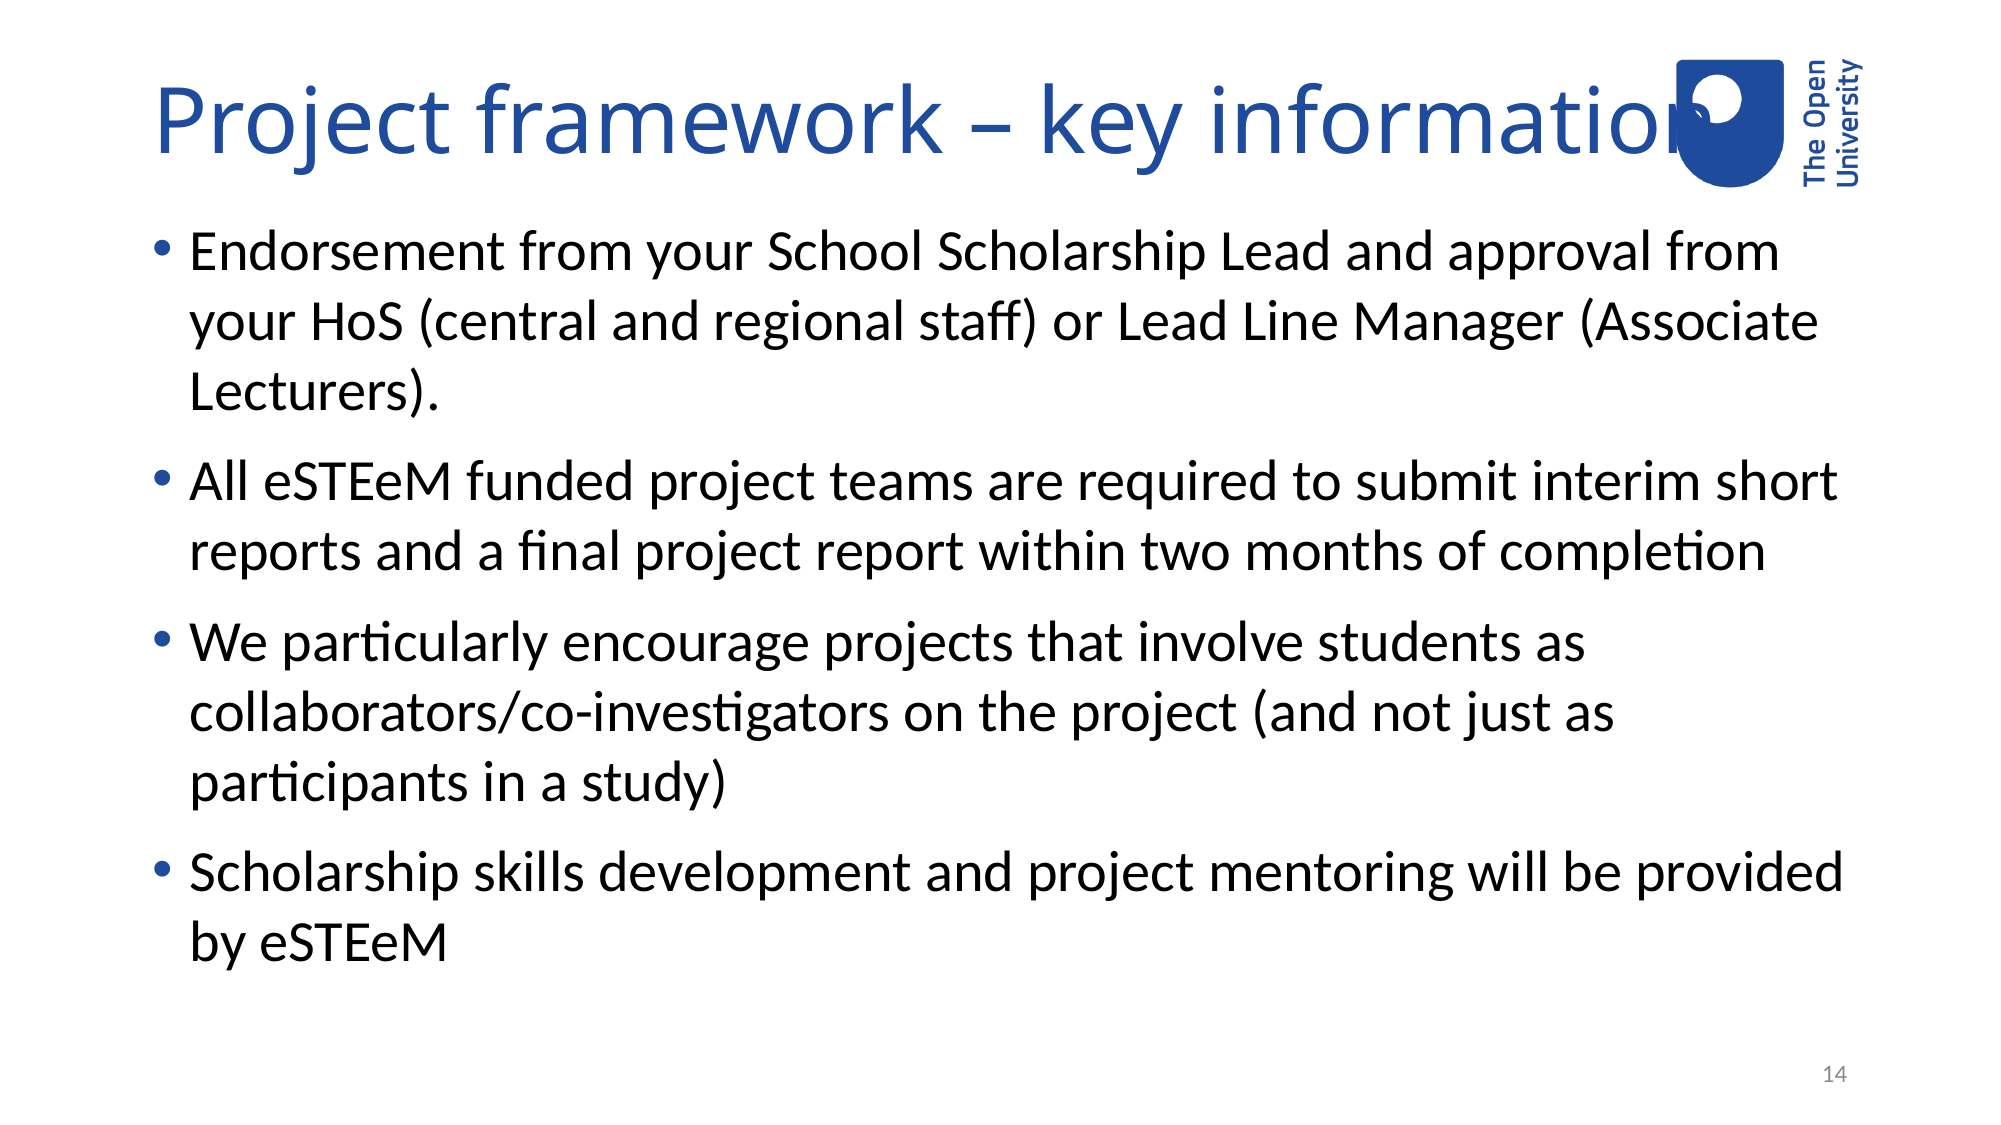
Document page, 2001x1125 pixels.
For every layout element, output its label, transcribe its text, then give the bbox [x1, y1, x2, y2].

slide_number 14 [1412, 1042, 1863, 1103]
title Project framework – key information [137, 59, 1863, 188]
list Endorsement from your School Scholarship Lead and approval from your HoS (central and regional staff) or Lead Line Manager (Associate Lecturers). All eSTEeM funded project teams are required to submit interim short reports and a final project report within two months of completion We particularly encourage projects that involve students as collaborators/co-investigators on the project (and not just as participants in a study) Scholarship skills development and project mentoring will be provided by eSTEeM [137, 204, 1893, 1014]
